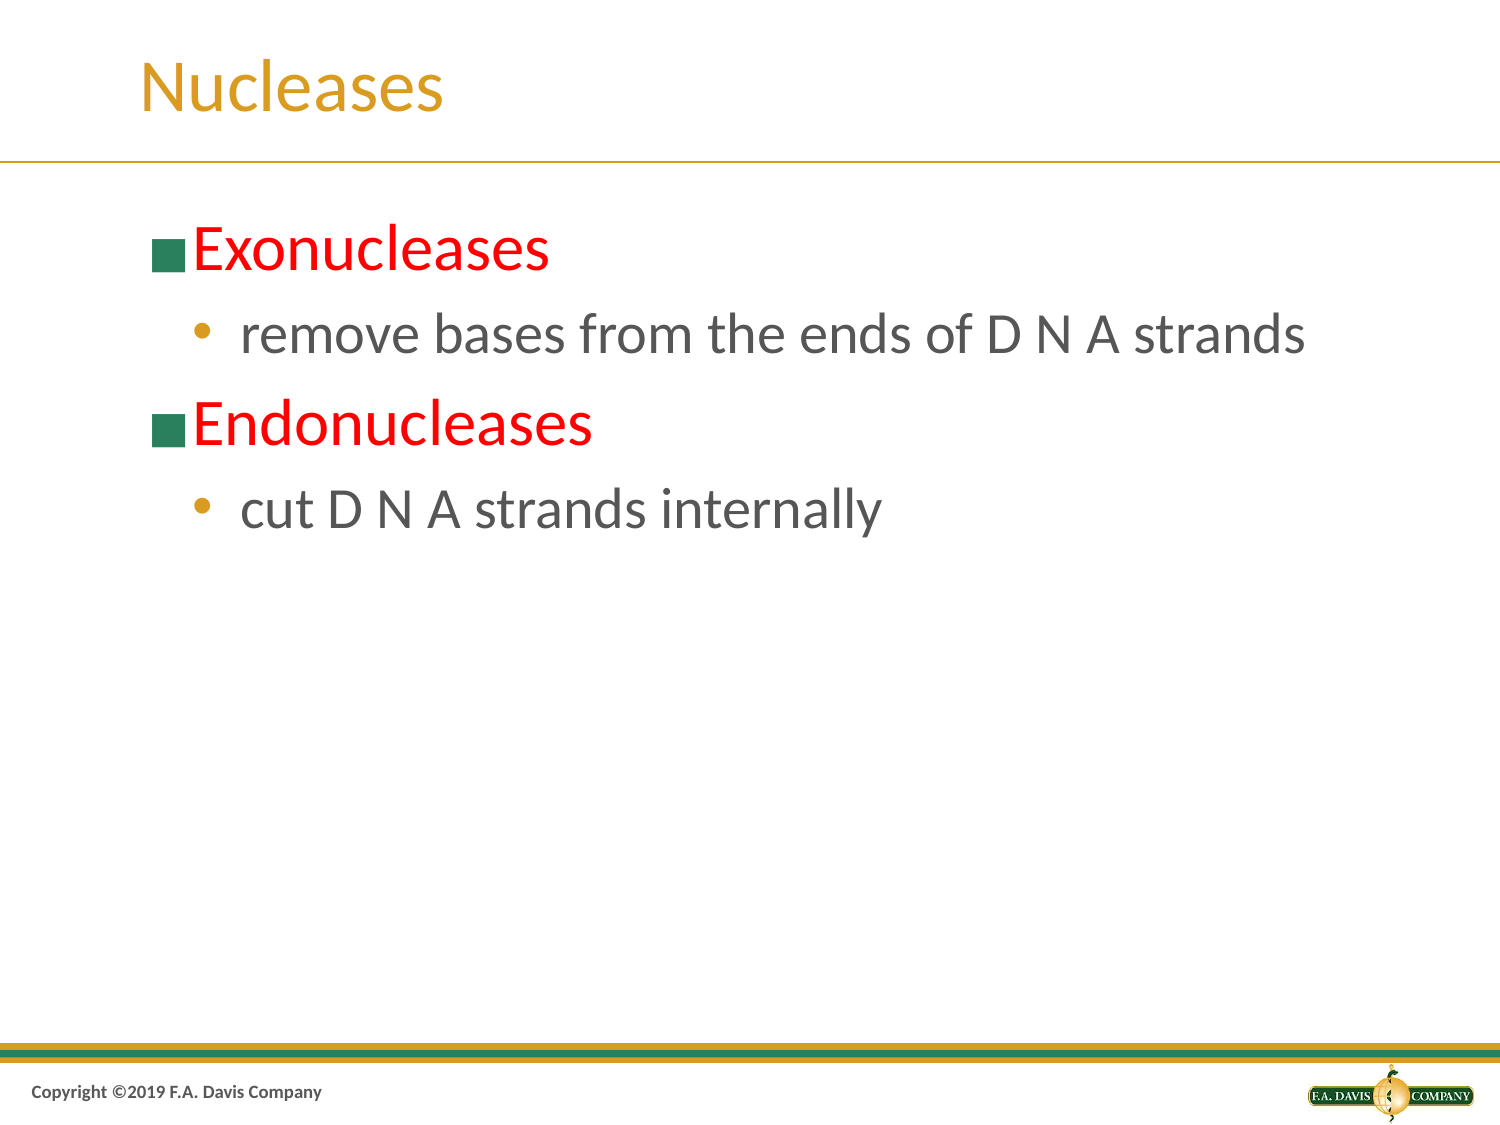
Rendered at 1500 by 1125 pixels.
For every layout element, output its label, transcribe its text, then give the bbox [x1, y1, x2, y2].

list Exonucleases remove bases from the ends of D N A strands Endonucleases cut D N A strands internally [75, 196, 1425, 563]
picture [0, 1058, 1500, 1063]
title Nucleases [124, 0, 1475, 189]
picture [1308, 1064, 1474, 1124]
picture [0, 1043, 1500, 1050]
